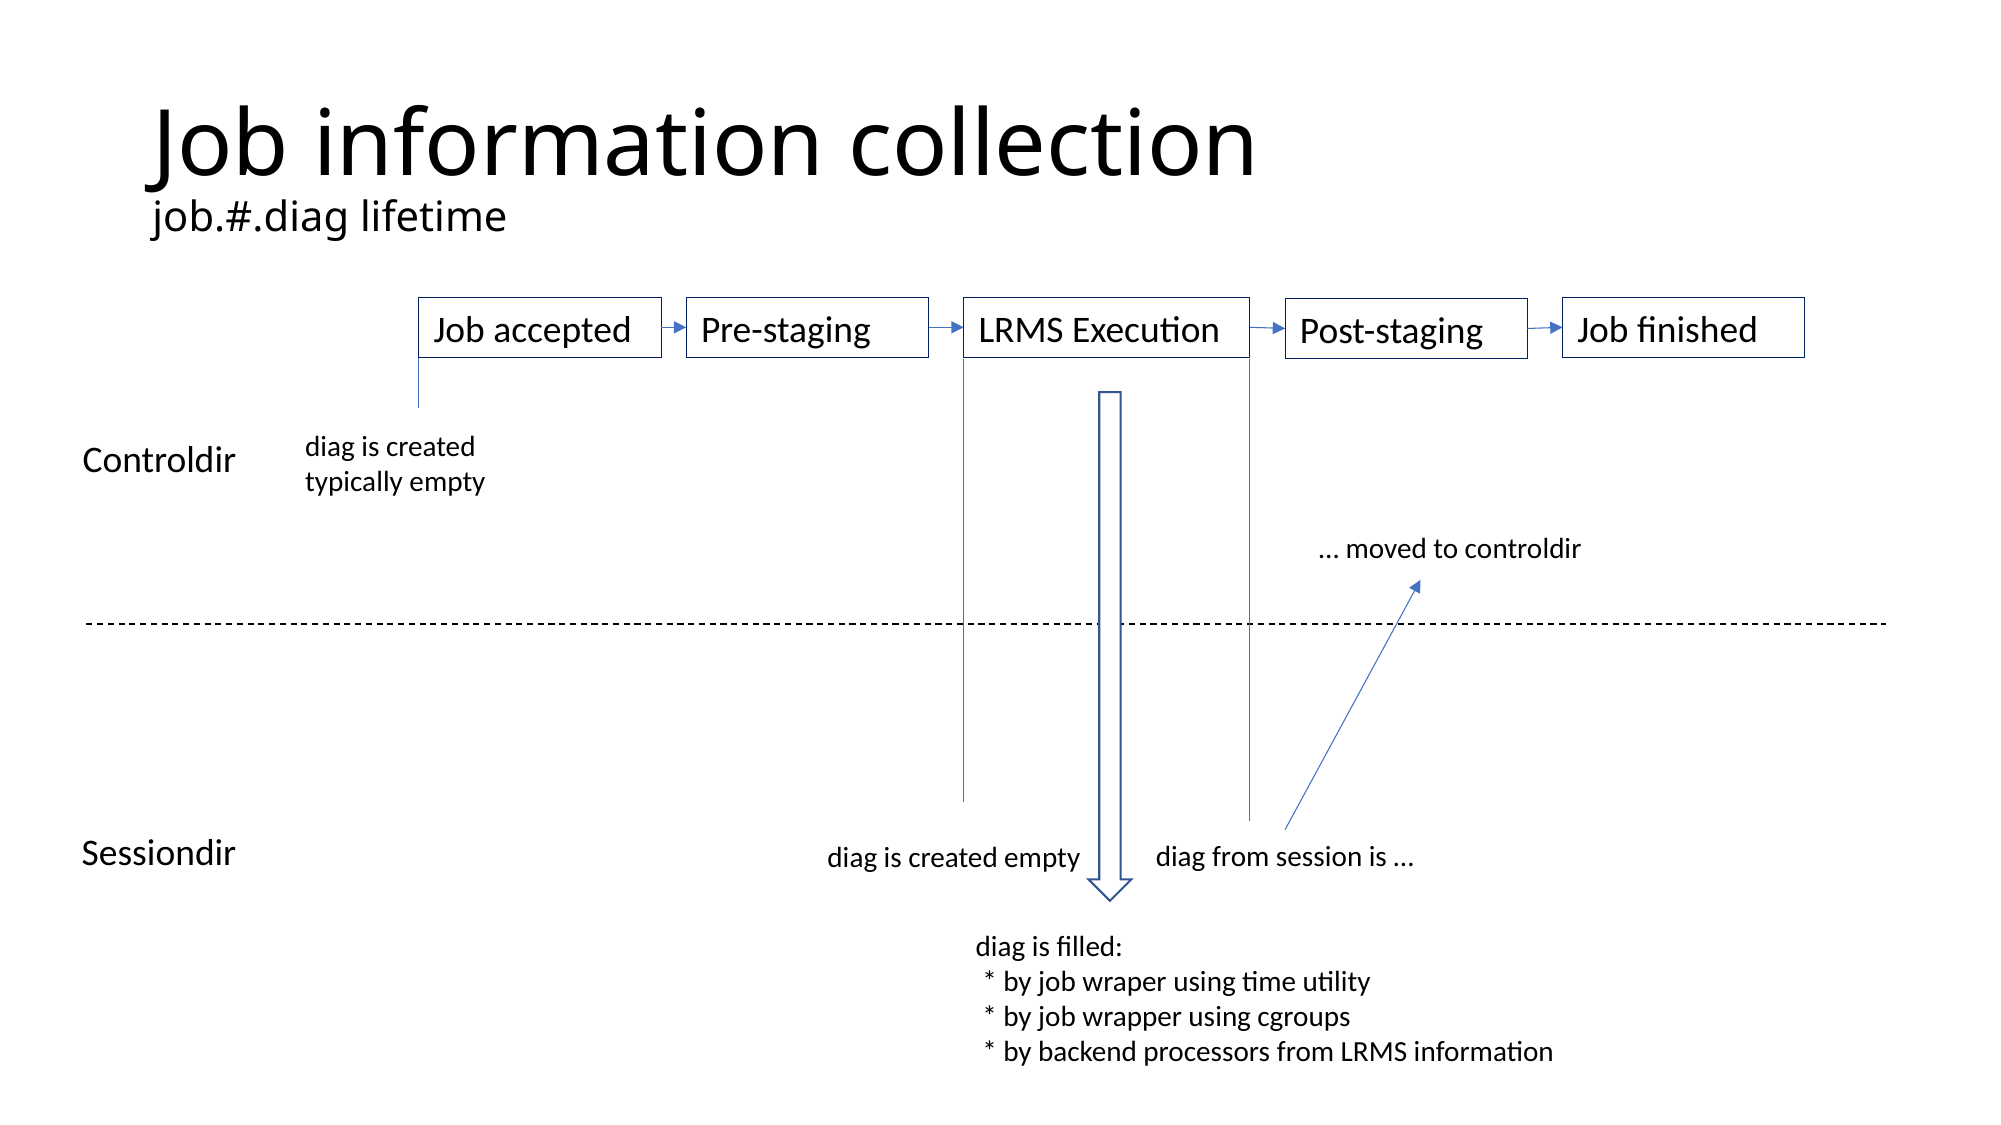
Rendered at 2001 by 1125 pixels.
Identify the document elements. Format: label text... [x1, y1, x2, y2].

title Job information collection job.#.diag lifetime [137, 59, 1863, 278]
text_box Job accepted [418, 297, 662, 358]
text_box diag is created typically empty [290, 420, 553, 505]
text_box Sessiondir [66, 820, 252, 881]
text_box Post-staging [1285, 298, 1528, 359]
text_box diag is filled: * by job wraper using time utility * by job wrapper using cgroups * by backend processors from LRMS information [960, 919, 1611, 1075]
text_box Pre-staging [686, 297, 929, 358]
text_box diag is created empty [812, 831, 1098, 881]
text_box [1285, 579, 1421, 830]
text_box Job finished [1562, 297, 1805, 358]
text_box diag from session is … [1141, 829, 1430, 880]
text_box Controldir [67, 427, 252, 487]
text_box [1098, 391, 1122, 624]
text_box [1086, 625, 1134, 903]
text_box LRMS Execution [963, 297, 1250, 358]
text_box … moved to controldir [1304, 521, 1597, 572]
